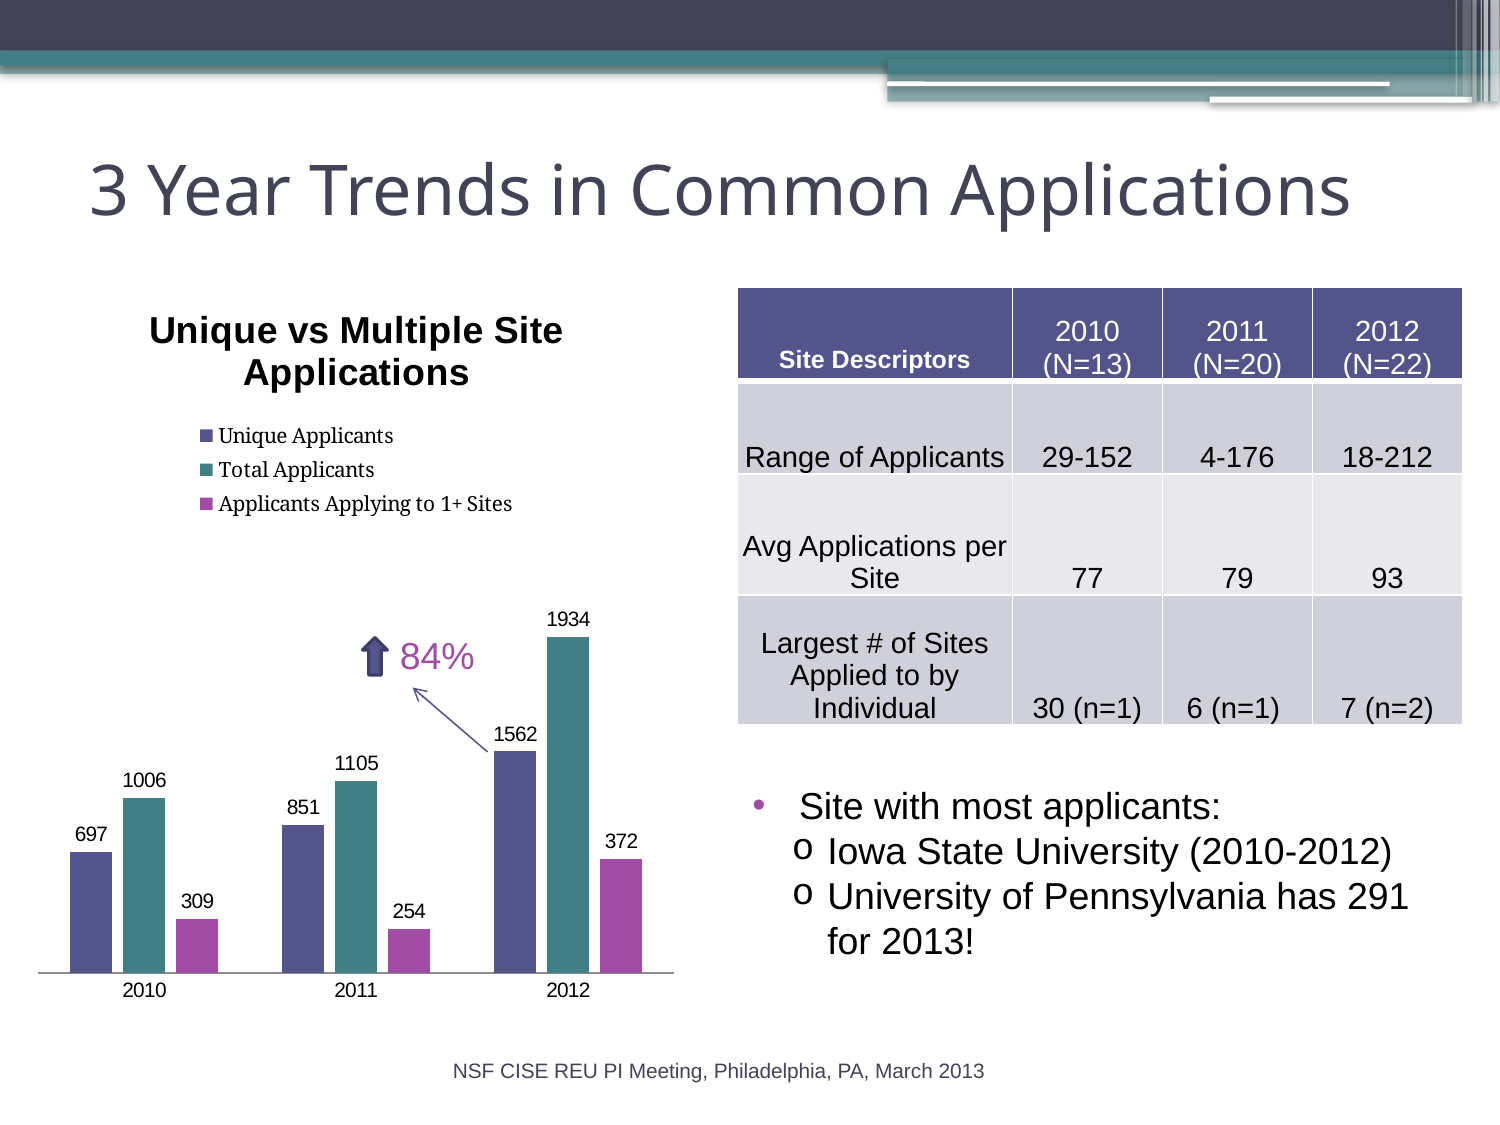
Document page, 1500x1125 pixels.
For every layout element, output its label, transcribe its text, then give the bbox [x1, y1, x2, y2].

table_cell 77 [1013, 475, 1162, 594]
footer NSF CISE REU PI Meeting, Philadelphia, PA, March 2013 [312, 1050, 1125, 1125]
table_header 2012 (N=22) [1313, 288, 1462, 378]
table_cell 79 [1163, 475, 1312, 594]
table_cell Largest # of Sites Applied to by Individual [738, 596, 1012, 724]
title 3 Year Trends in Common Applications [75, 99, 1425, 275]
table_header 2010 (N=13) [1013, 288, 1162, 378]
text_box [412, 687, 488, 753]
chart [24, 274, 688, 1018]
table_cell 93 [1313, 475, 1462, 594]
text_box Site with most applicants: Iowa State University (2010-2012) University of Pennsylvania has 291 for 2013! [737, 774, 1463, 970]
table_cell 4-176 [1163, 384, 1312, 473]
table_header 2011 (N=20) [1163, 288, 1312, 378]
table_cell Range of Applicants [738, 384, 1012, 473]
table_cell 30 (n=1) [1013, 596, 1162, 724]
table_cell Avg Applications per Site [738, 475, 1012, 594]
table_cell 7 (n=2) [1313, 596, 1462, 724]
table_cell 29-152 [1013, 384, 1162, 473]
table_cell 18-212 [1313, 384, 1462, 473]
table_header Site Descriptors [738, 288, 1012, 378]
table_cell 6 (n=1) [1163, 596, 1312, 724]
